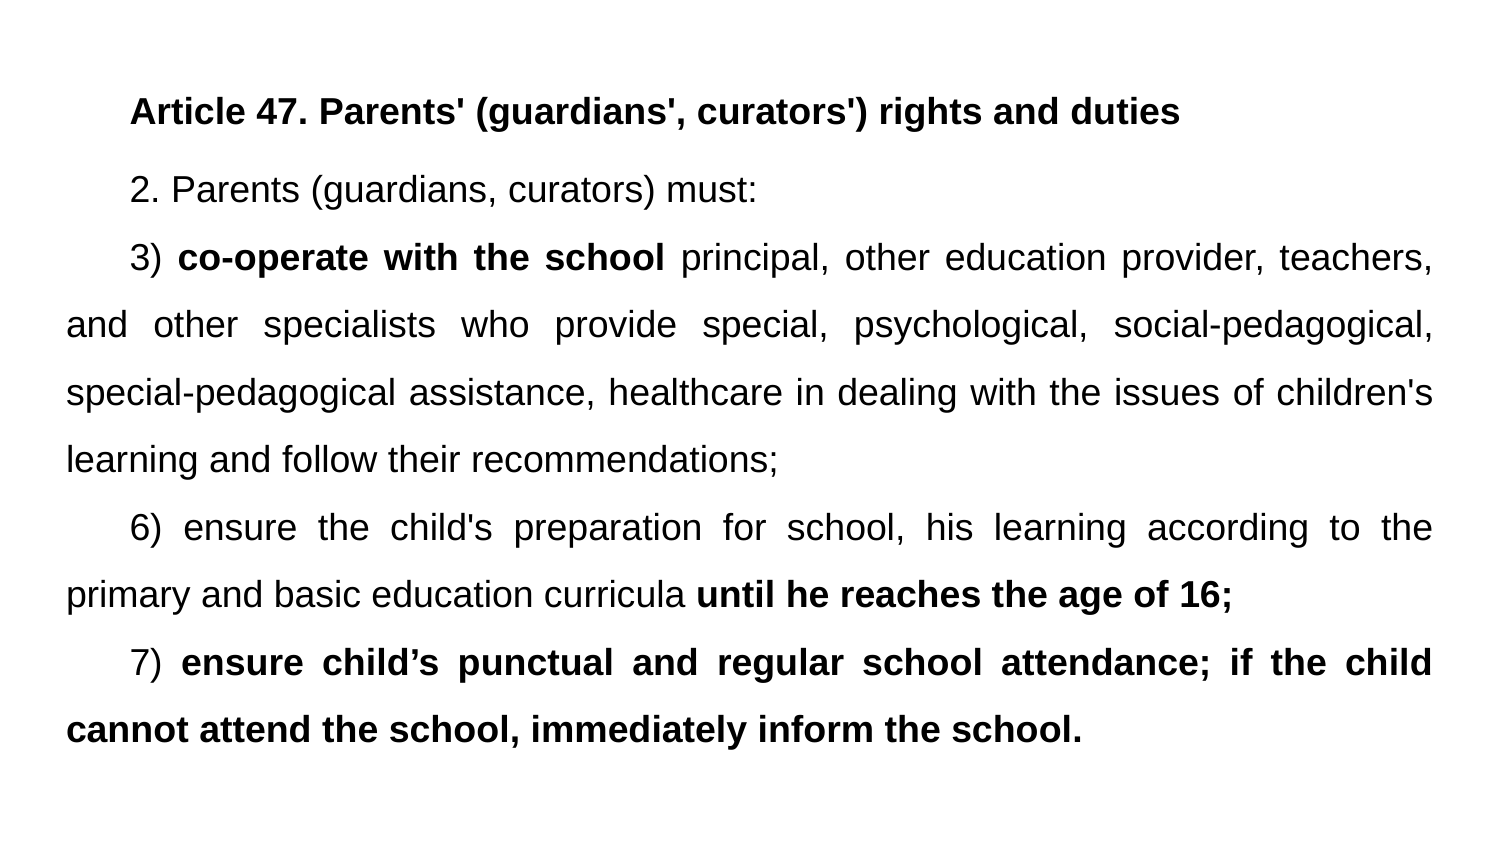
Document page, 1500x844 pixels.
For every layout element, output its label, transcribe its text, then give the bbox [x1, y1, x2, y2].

list 2. Parents (guardians, curators) must: 3) co-operate with the school principal, other education provider, teachers, and other specialists who provide special, psychological, social-pedagogical, special-pedagogical assistance, healthcare in dealing with the issues of children's learning and follow their recommendations; 6) ensure the child's preparation for school, his learning according to the primary and basic education curricula until he reaches the age of 16; 7) ensure child’s punctual and regular school attendance; if the child cannot attend the school, immediately inform the school. [51, 128, 1449, 750]
title Article 47. Parents' (guardians', curators') rights and duties [51, 49, 1449, 128]
